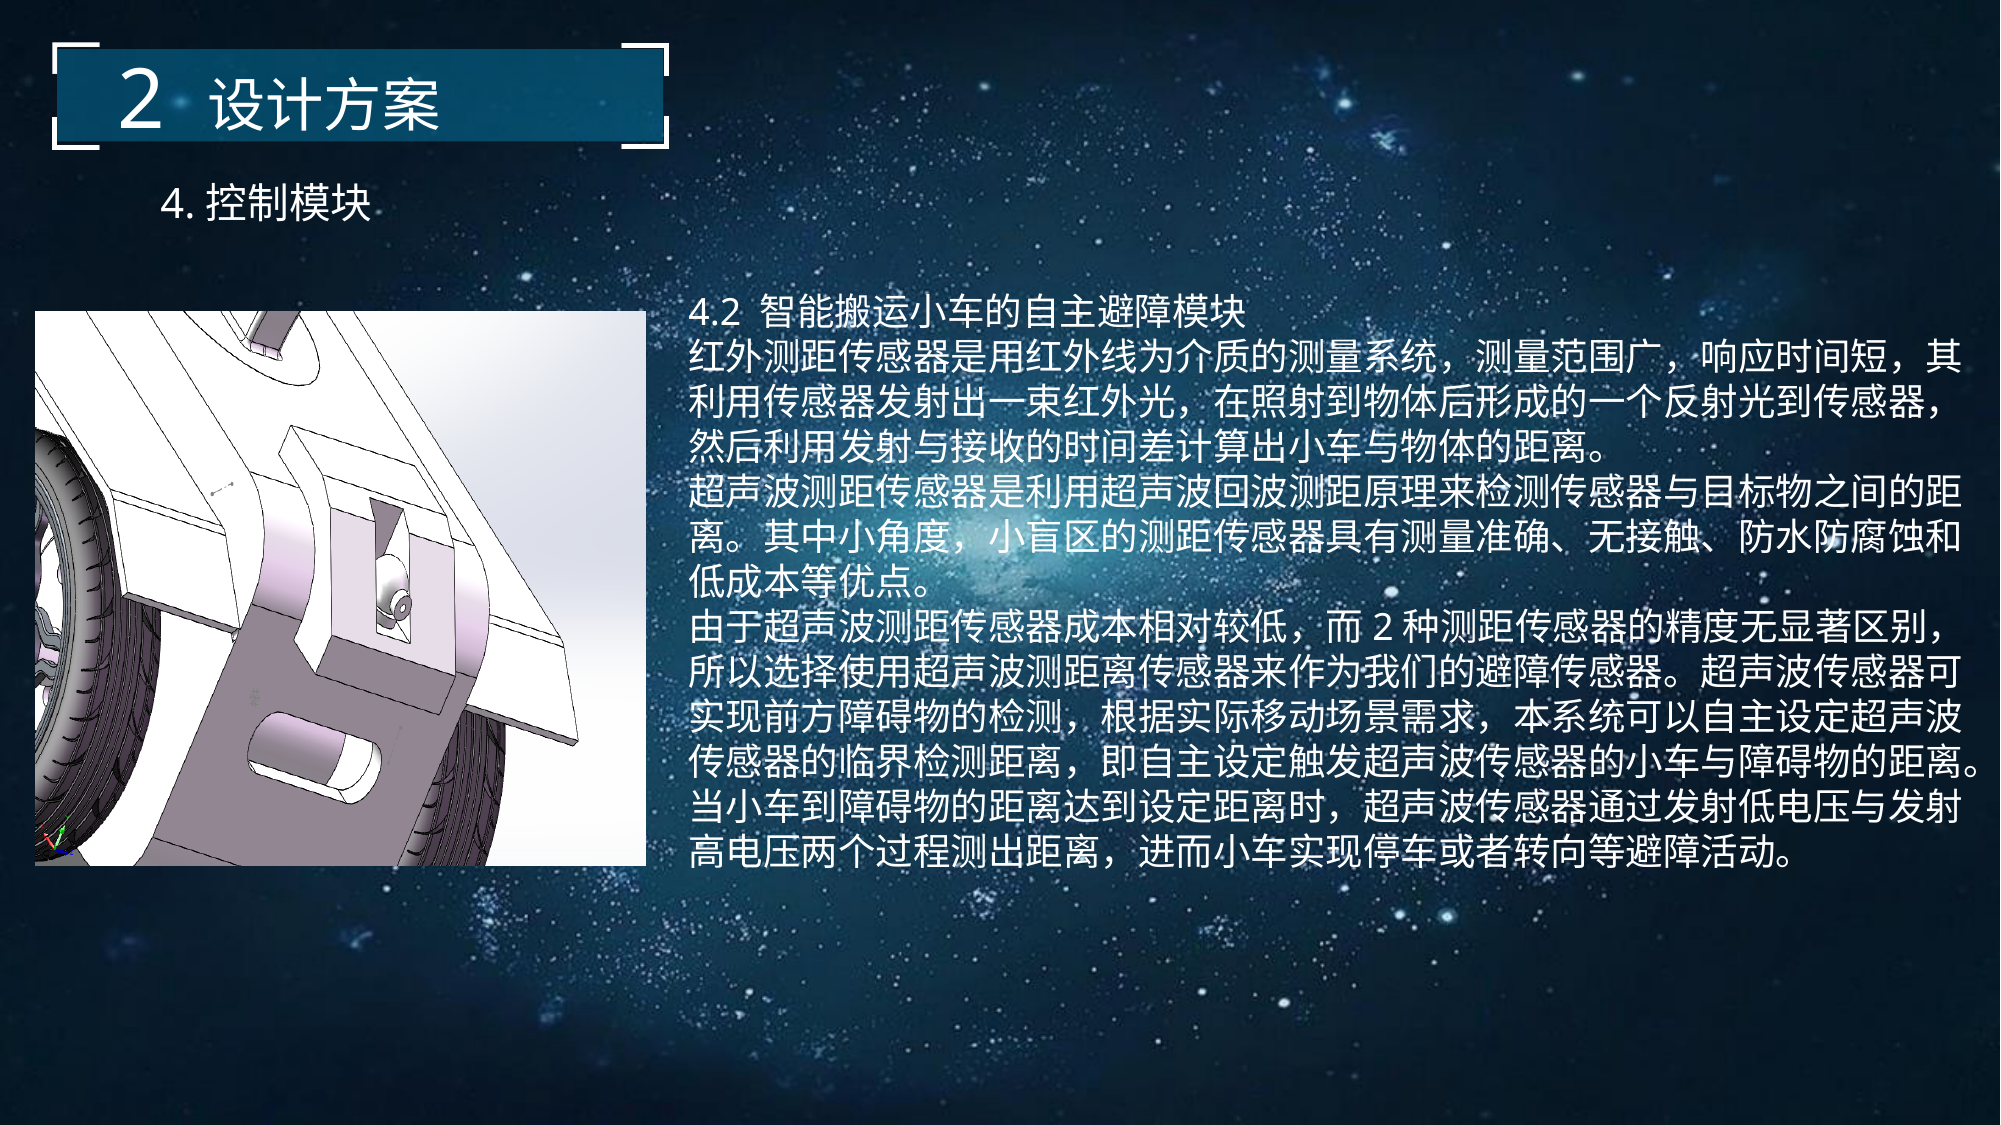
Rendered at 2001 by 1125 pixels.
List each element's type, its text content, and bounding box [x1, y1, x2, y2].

text_box 4.2 智能搬运小车的自主避障模块 红外测距传感器是用红外线为介质的测量系统，测量范围广，响应时间短，其利用传感器发射出一束红外光，在照射到物体后形成的一个反射光到传感器，然后利用发射与接收的时间差计算出小车与物体的距离。 超声波测距传感器是利用超声波回波测距原理来检测传感器与目标物之间的距离。其中小角度，小盲区的测距传感器具有测量准确、无接触、防水防腐蚀和低成本等优点。 由于超声波测距传感器成本相对较低，而2种测距传感器的精度无显著区别，所以选择使用超声波测距离传感器来作为我们的避障传感器。超声波传感器可实现前方障碍物的检测，根据实际移动场景需求，本系统可以自主设定超声波传感器的临界检测距离，即自主设定触发超声波传感器的小车与障碍物的距离。当小车到障碍物的距离达到设定距离时，超声波传感器通过发射低电压与发射高电压两个过程测出距离，进而小车实现停车或者转向等避障活动。 [673, 280, 1987, 1029]
text_box 4.控制模块 [145, 169, 582, 234]
picture [0, 0, 2000, 1125]
